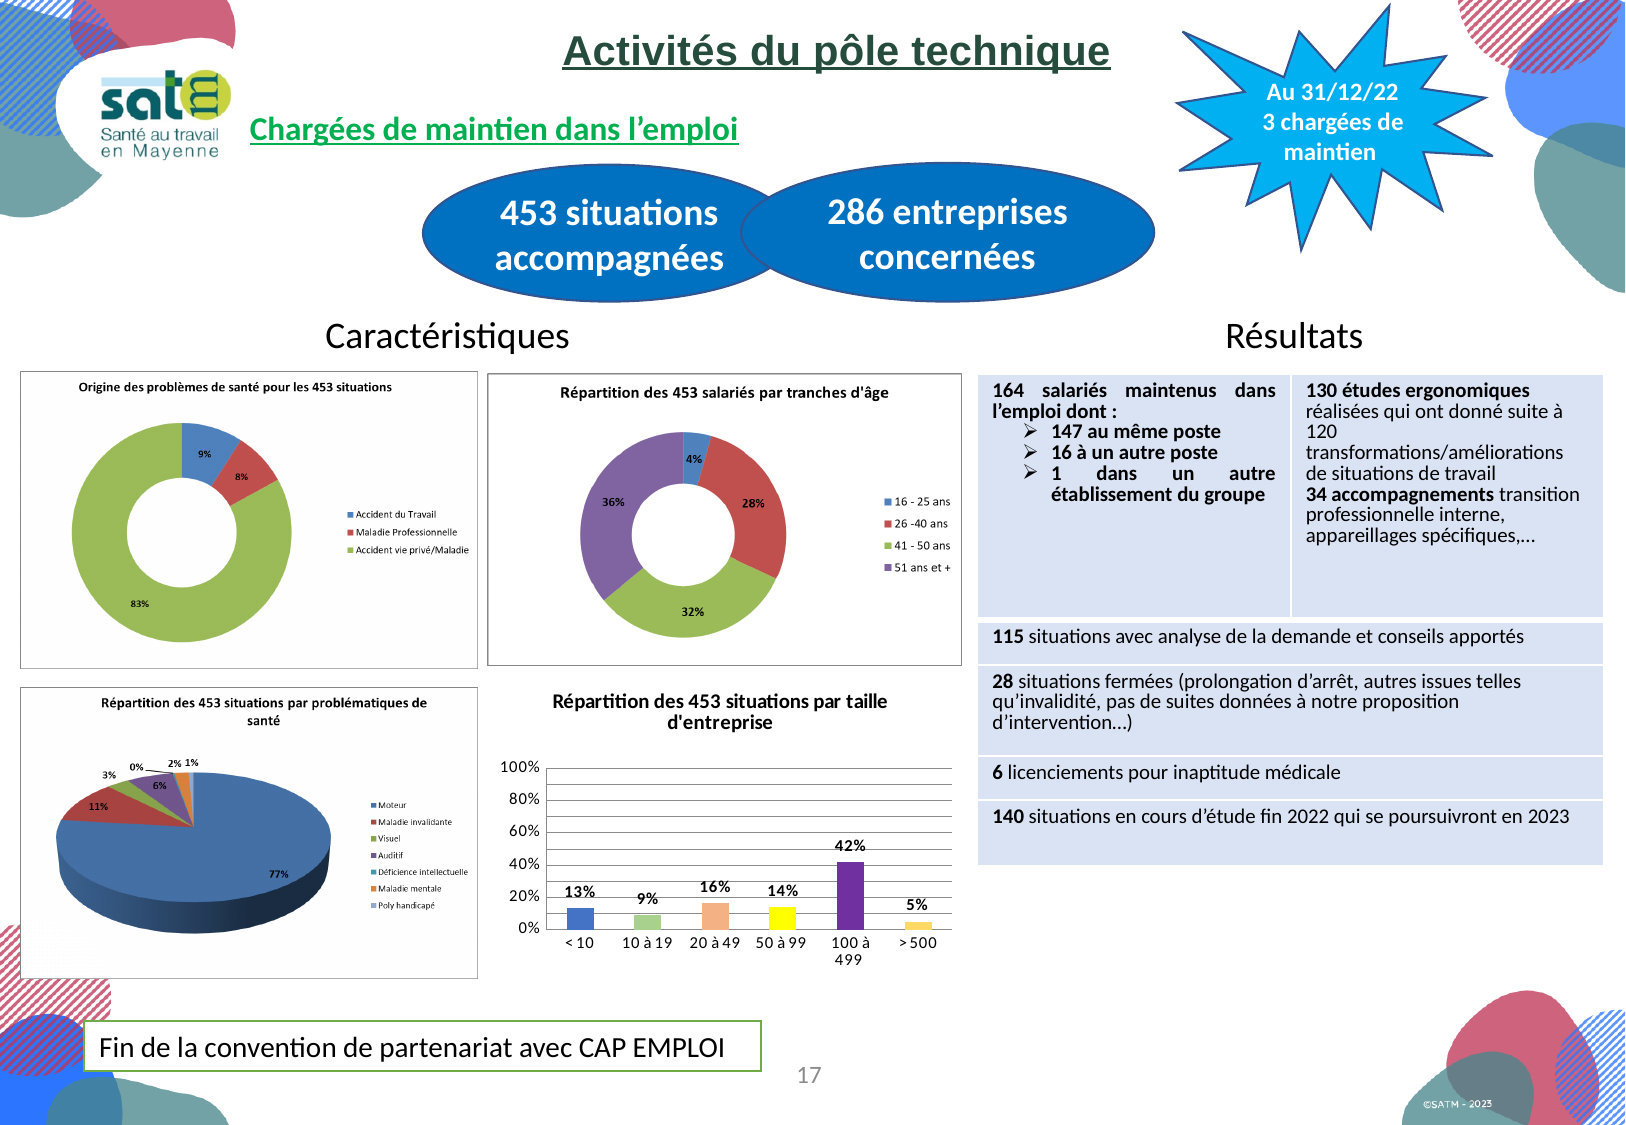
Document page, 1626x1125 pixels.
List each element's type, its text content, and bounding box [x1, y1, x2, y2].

table_header 130 études ergonomiques réalisées qui ont donné suite à 120 transformations/améliorations de situations de travail 34 accompagnements transition professionnelle interne, appareillages spécifiques,… [1292, 375, 1603, 617]
text_box Activités du pôle technique [529, 23, 1144, 74]
table_cell 115 situations avec analyse de la demande et conseils apportés [978, 623, 1603, 664]
text_box Caractéristiques [310, 303, 608, 364]
text_box Chargées de maintien dans l’emploi [235, 100, 1144, 155]
table_cell 28 situations fermées (prolongation d’arrêt, autres issues telles qu’invalidité, pas de suites données à notre proposition d’intervention…) [978, 666, 1603, 755]
text_box Résultats [1210, 303, 1398, 364]
text_box 453 situations accompagnées [421, 163, 770, 303]
table_header 164 salariés maintenus dans l’emploi dont : 147 au même poste 16 à un autre poste 1 dans un autre établissement du groupe [978, 375, 1290, 617]
chart [490, 687, 962, 976]
text_box Fin de la convention de partenariat avec CAP EMPLOI [83, 1020, 762, 1072]
table_cell 6 licenciements pour inaptitude médicale [978, 757, 1603, 799]
table_cell 140 situations en cours d’étude fin 2022 qui se poursuivront en 2023 [978, 801, 1603, 865]
text_box 286 entreprises concernées [740, 161, 1156, 303]
picture [0, 0, 1626, 1125]
slide_number 17 [583, 1051, 837, 1096]
text_box Au 31/12/22 3 chargées de maintien [1174, 2, 1494, 254]
